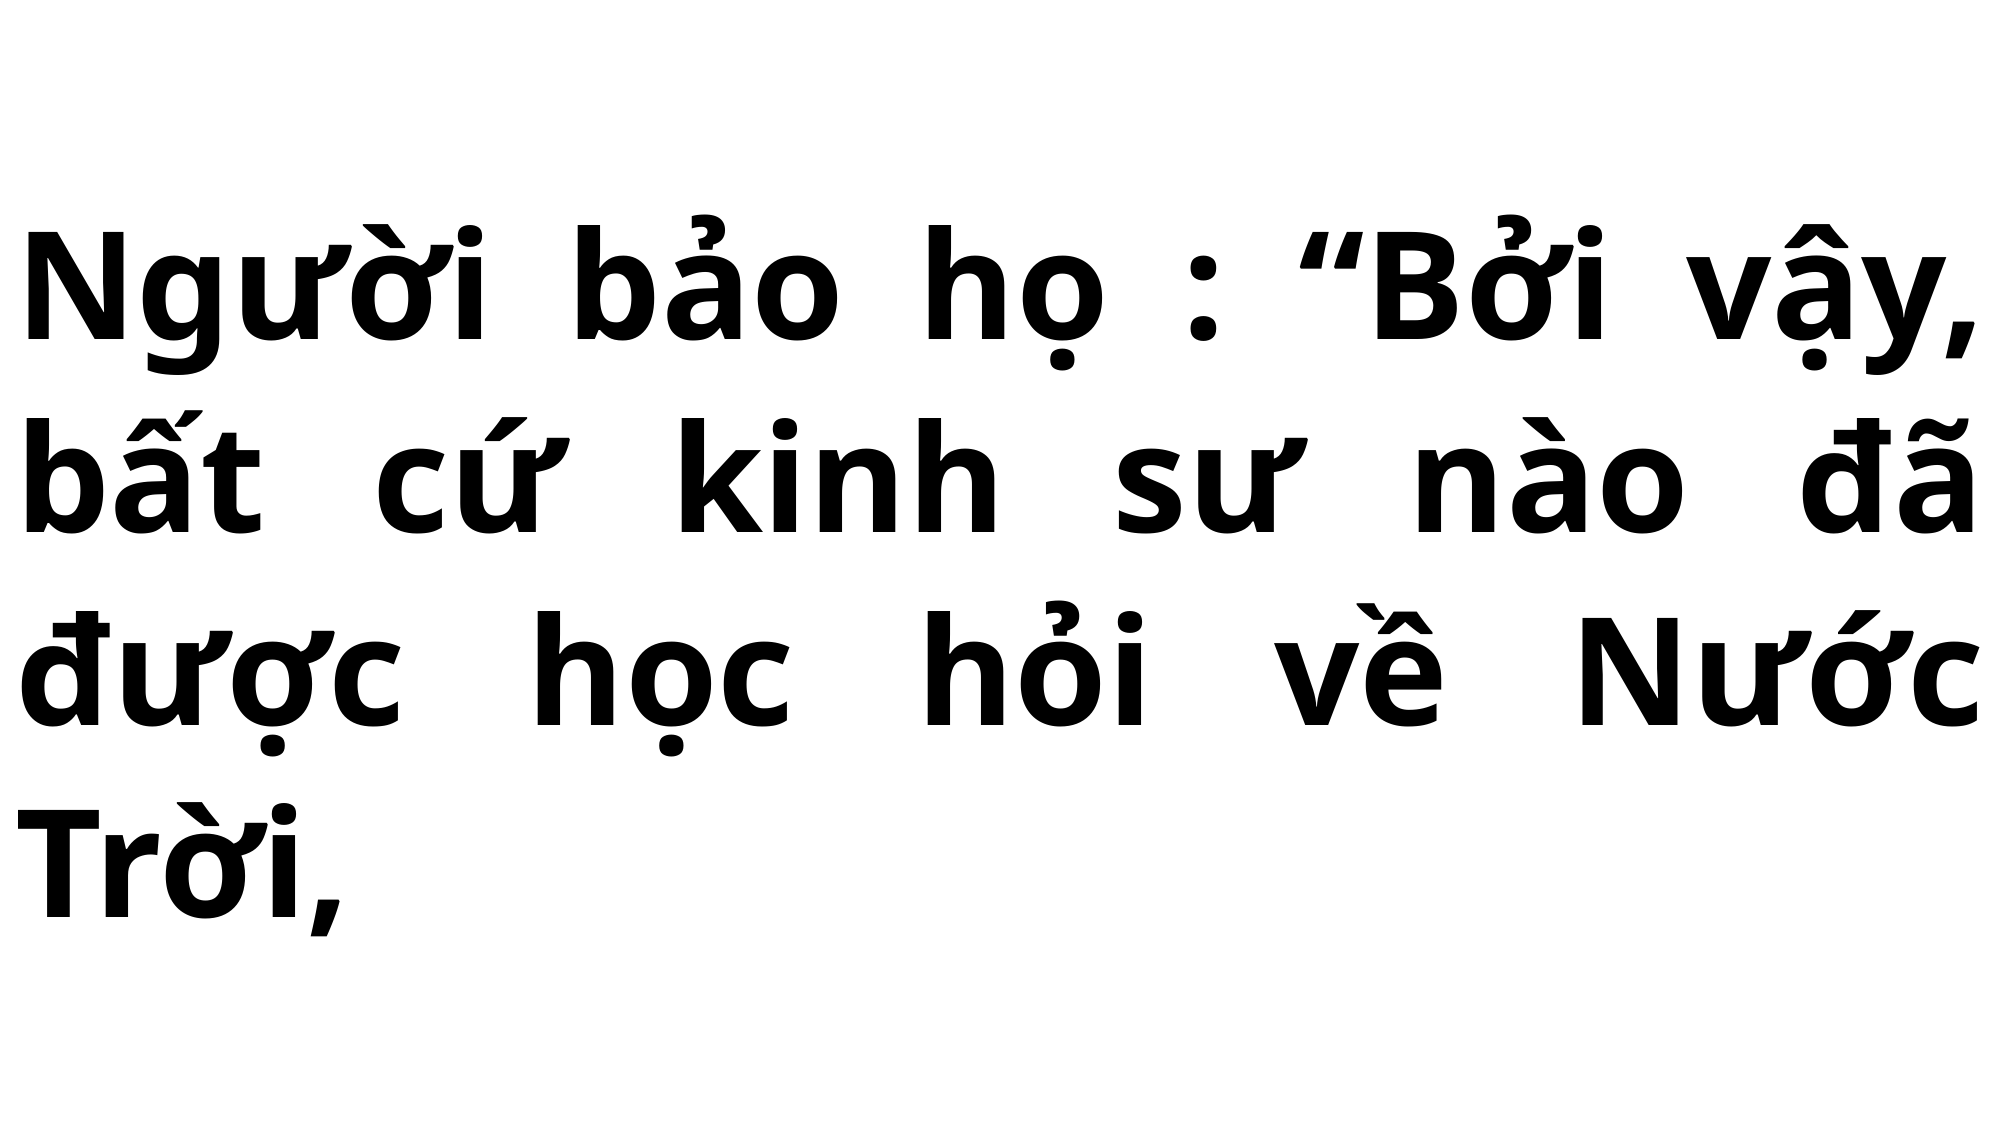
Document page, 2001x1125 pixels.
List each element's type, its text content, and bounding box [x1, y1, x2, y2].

title Người bảo họ : “Bởi vậy, bất cứ kinh sư nào đã được học hỏi về Nước Trời, [0, 0, 2000, 1125]
